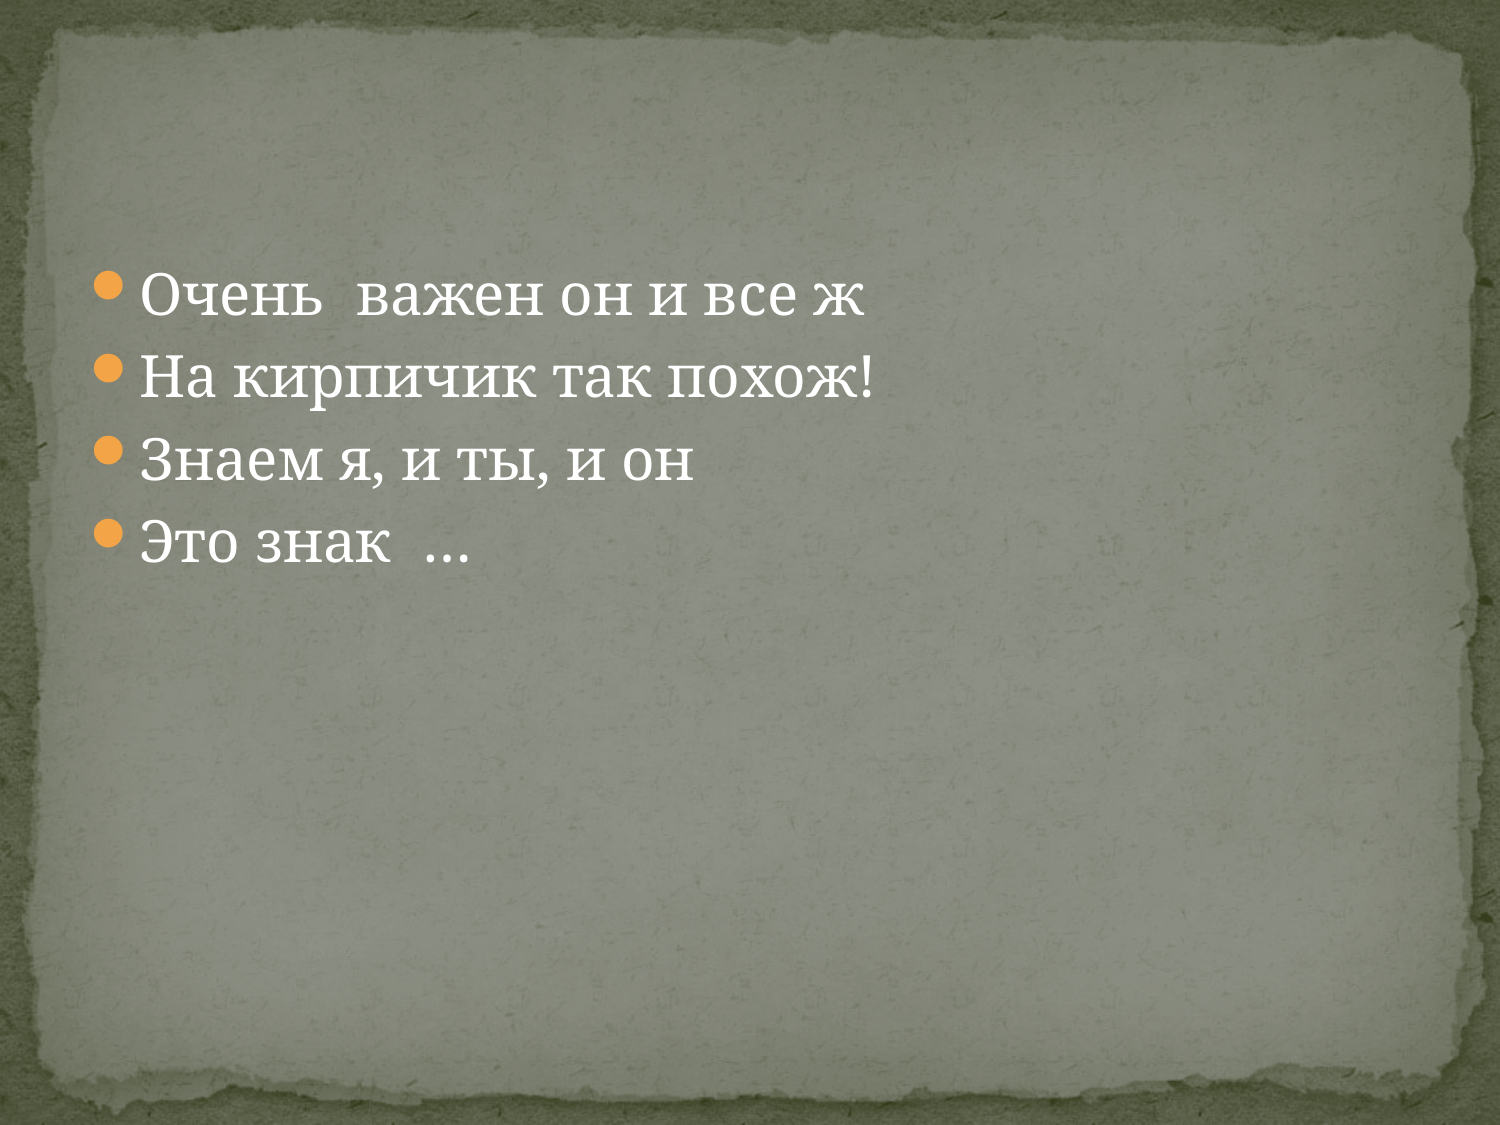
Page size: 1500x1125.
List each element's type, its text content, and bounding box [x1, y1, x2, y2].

list Очень важен он и все ж На кирпичик так похож! Знаем я, и ты, и он Это знак … [75, 249, 1425, 1000]
